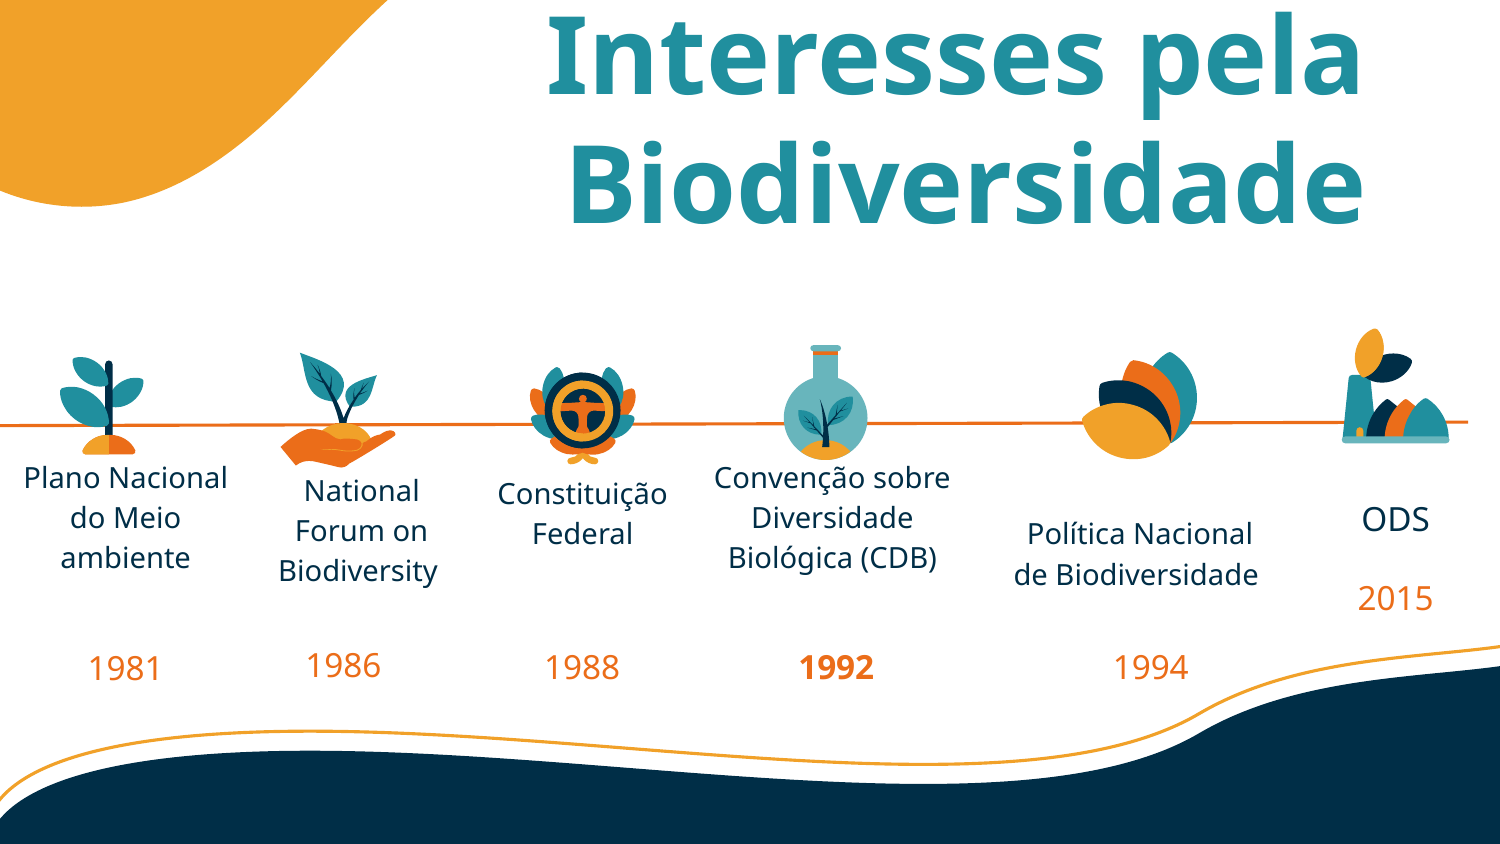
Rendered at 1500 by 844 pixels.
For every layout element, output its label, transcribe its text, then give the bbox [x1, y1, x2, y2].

text_box Constituição Federal [434, 454, 732, 562]
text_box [872, 421, 1076, 426]
subtitle Política Nacional de Biodiversidade [991, 495, 1247, 603]
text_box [783, 344, 868, 461]
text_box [528, 366, 637, 465]
subtitle Convenção sobre Diversidade Biológica (CDB) [684, 438, 981, 546]
text_box Plano Nacional do Meio ambiente [1, 439, 251, 547]
text_box 2015 [1247, 556, 1500, 614]
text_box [280, 352, 397, 468]
text_box 1986 [194, 623, 492, 682]
text_box 1994 [1002, 625, 1300, 683]
subtitle National Forum on Biodiversity [247, 452, 476, 560]
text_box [1081, 351, 1198, 460]
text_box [1202, 421, 1336, 426]
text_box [1341, 328, 1450, 444]
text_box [59, 356, 144, 455]
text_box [401, 421, 523, 426]
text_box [642, 421, 778, 426]
text_box 1992 [687, 625, 985, 683]
text_box 1988 [484, 625, 680, 670]
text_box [1455, 421, 1469, 426]
text_box 1981 [0, 626, 275, 684]
subtitle ODS [1247, 476, 1500, 556]
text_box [148, 421, 275, 426]
title Interesses pela Biodiversidade [117, 145, 1382, 261]
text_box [0, 421, 54, 426]
